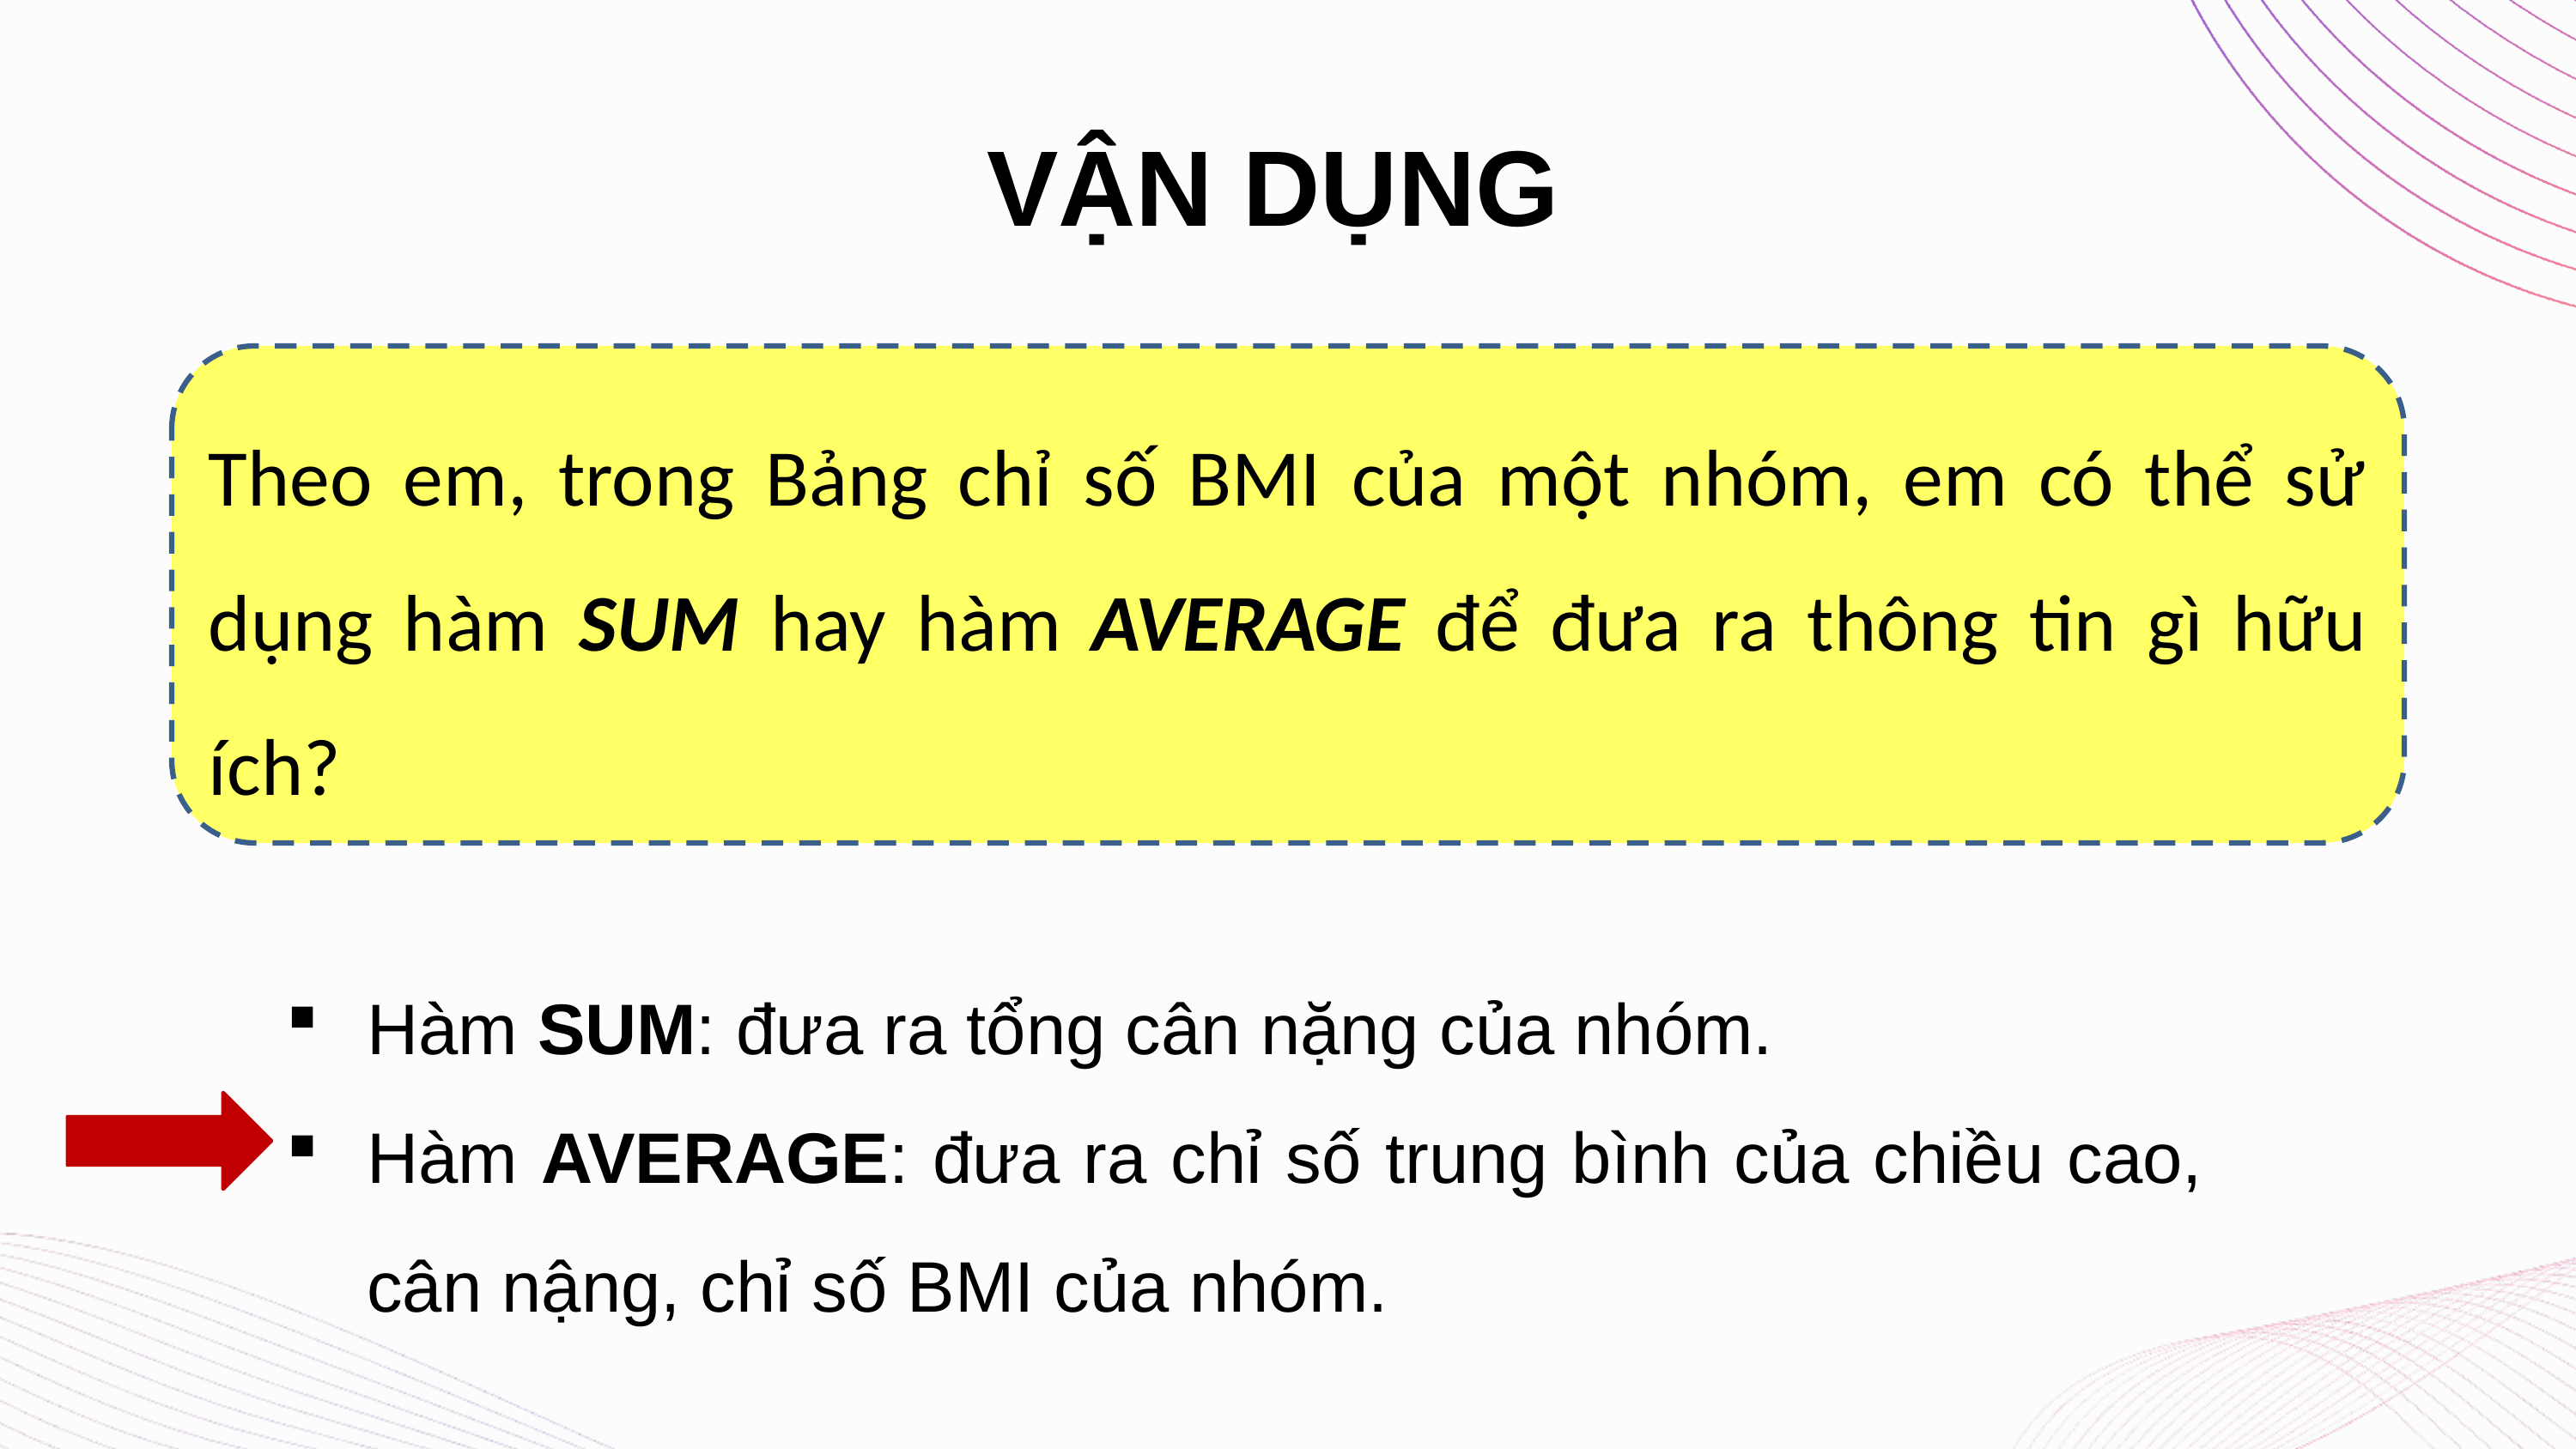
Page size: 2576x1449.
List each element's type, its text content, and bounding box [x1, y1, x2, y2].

text_box VẬN DỤNG [0, 112, 2117, 254]
picture [2122, 0, 2576, 327]
picture [0, 1231, 669, 1449]
text_box Hàm SUM: đưa ra tổng cân nặng của nhóm. Hàm AVERAGE: đưa ra chỉ số trung bình của chiều cao, cân nậng, chỉ số BMI của nhóm. [273, 934, 2217, 1333]
picture [1985, 1251, 2576, 1449]
text_box Theo em, trong Bảng chỉ số BMI của một nhóm, em có thể sử dụng hàm SUM hay hàm AVERAGE để đưa ra thông tin gì hữu ích? [169, 343, 2407, 846]
text_box [65, 1090, 273, 1191]
